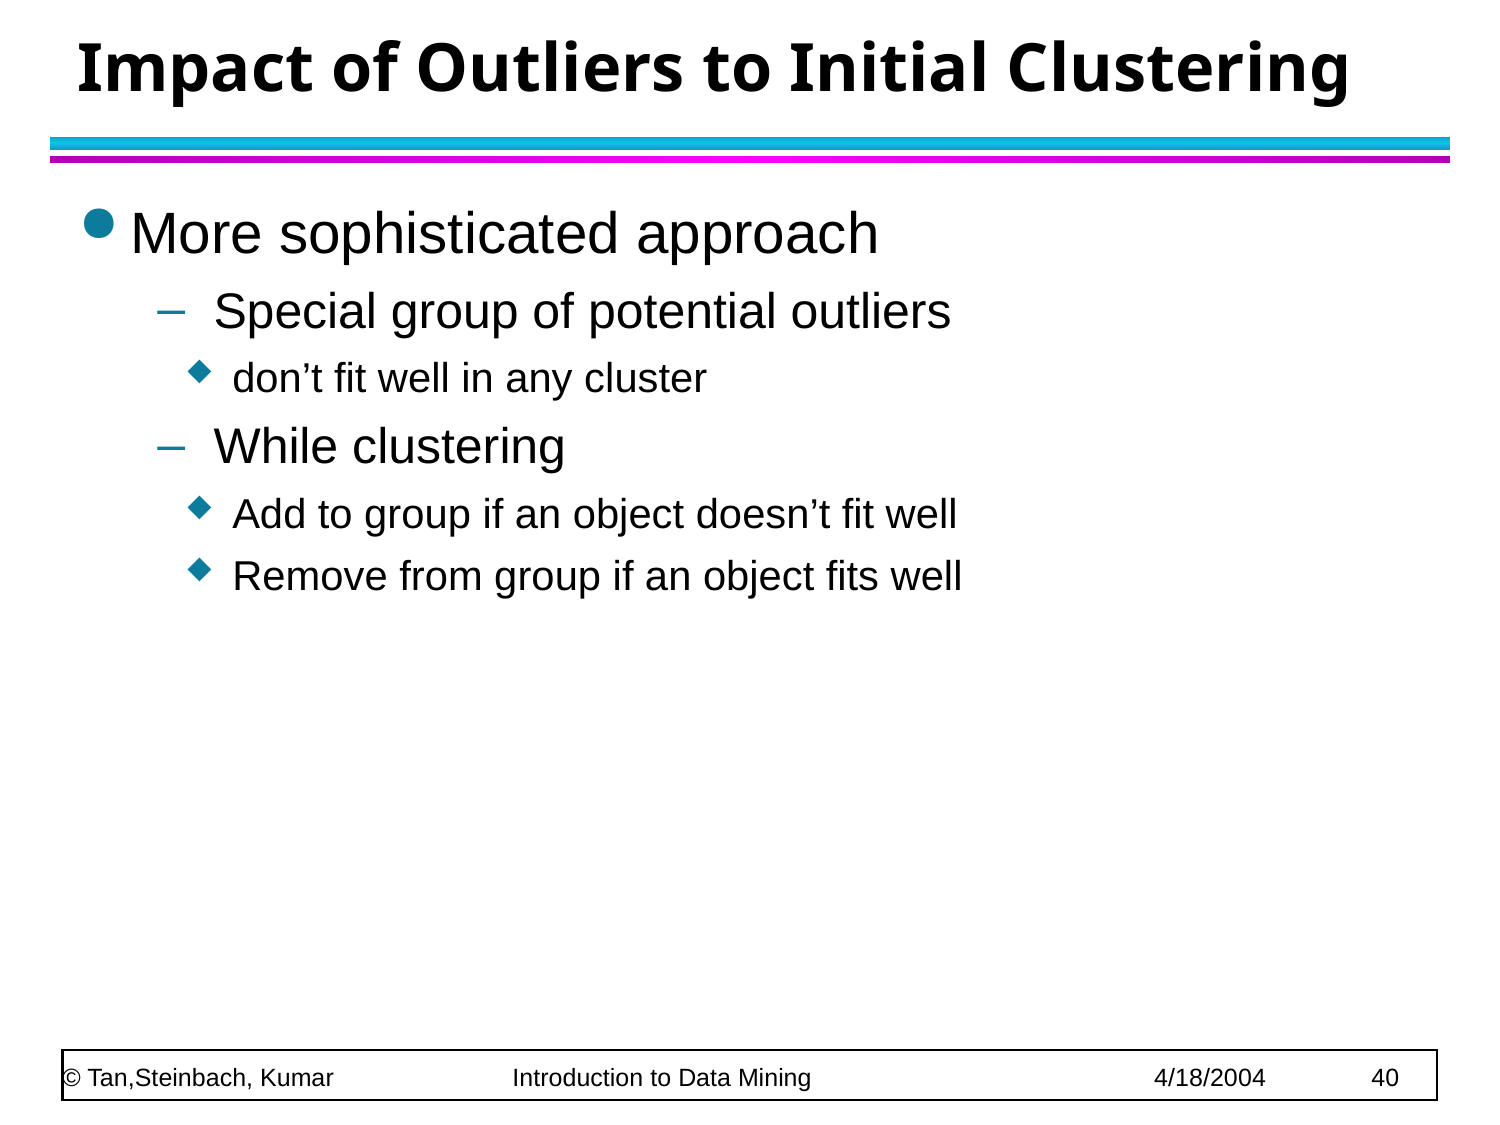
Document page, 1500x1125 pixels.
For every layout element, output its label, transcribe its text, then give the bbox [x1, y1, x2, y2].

title Impact of Outliers to Initial Clustering [62, 24, 1421, 113]
list More sophisticated approach Special group of potential outliers don’t fit well in any cluster While clustering Add to group if an object doesn’t fit well Remove from group if an object fits well [67, 187, 1432, 1038]
